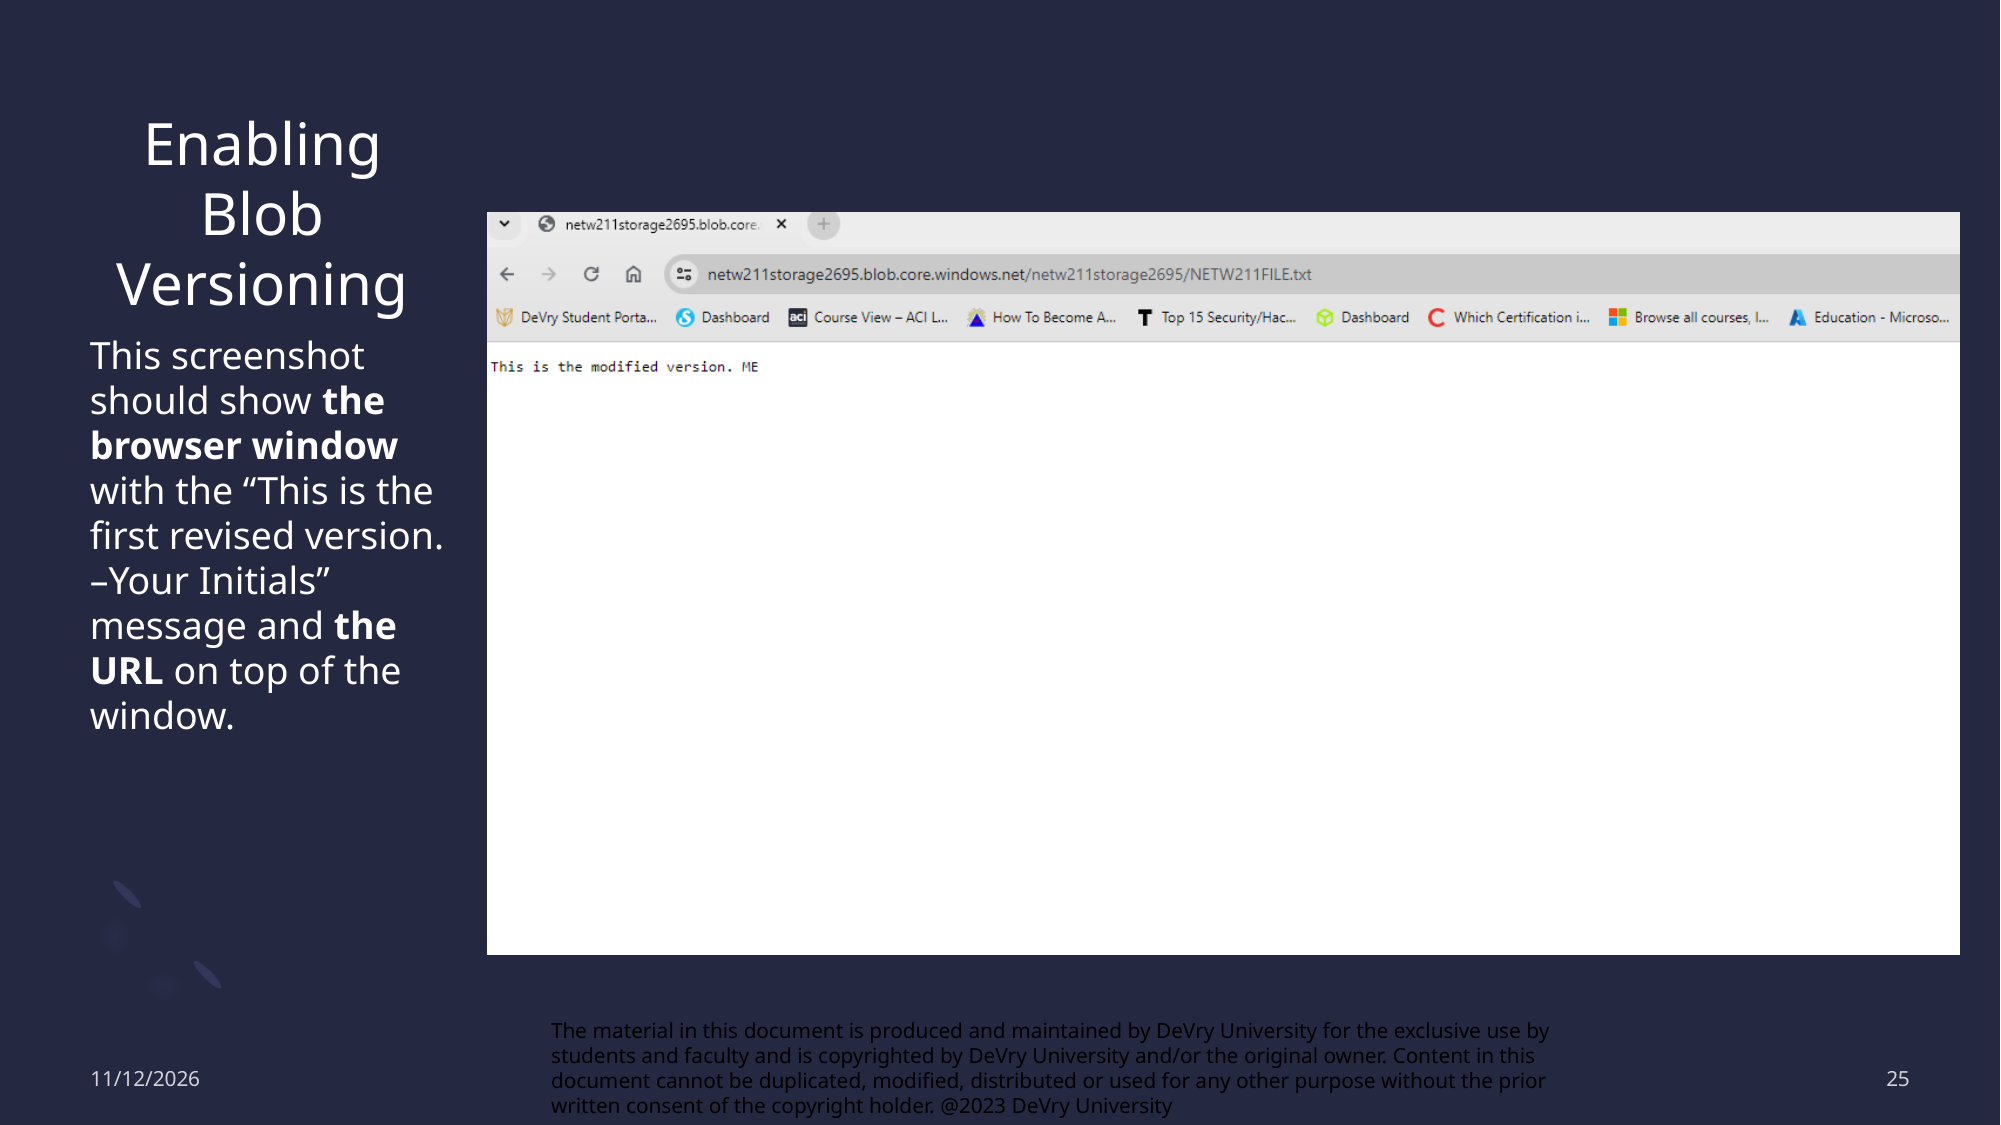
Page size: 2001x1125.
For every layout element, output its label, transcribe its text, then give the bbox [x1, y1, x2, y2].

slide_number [90, 1067, 522, 1093]
slide_number 25 [1632, 1067, 1910, 1093]
text_box Enabling Blob Versioning [74, 125, 450, 300]
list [487, 212, 1960, 955]
text_box This screenshot should show the browser window with the “This is the first revised version. –Your Initials” message and the URL on top of the window. [75, 324, 475, 683]
footer The material in this document is produced and maintained by DeVry University for the exclusive use by students and faculty and is copyrighted by DeVry University and/or the original owner. Content in this document cannot be duplicated, modified, distributed or used for any other purpose without the prior written consent of the copyright holder. @2023 DeVry University [551, 1067, 1598, 1093]
